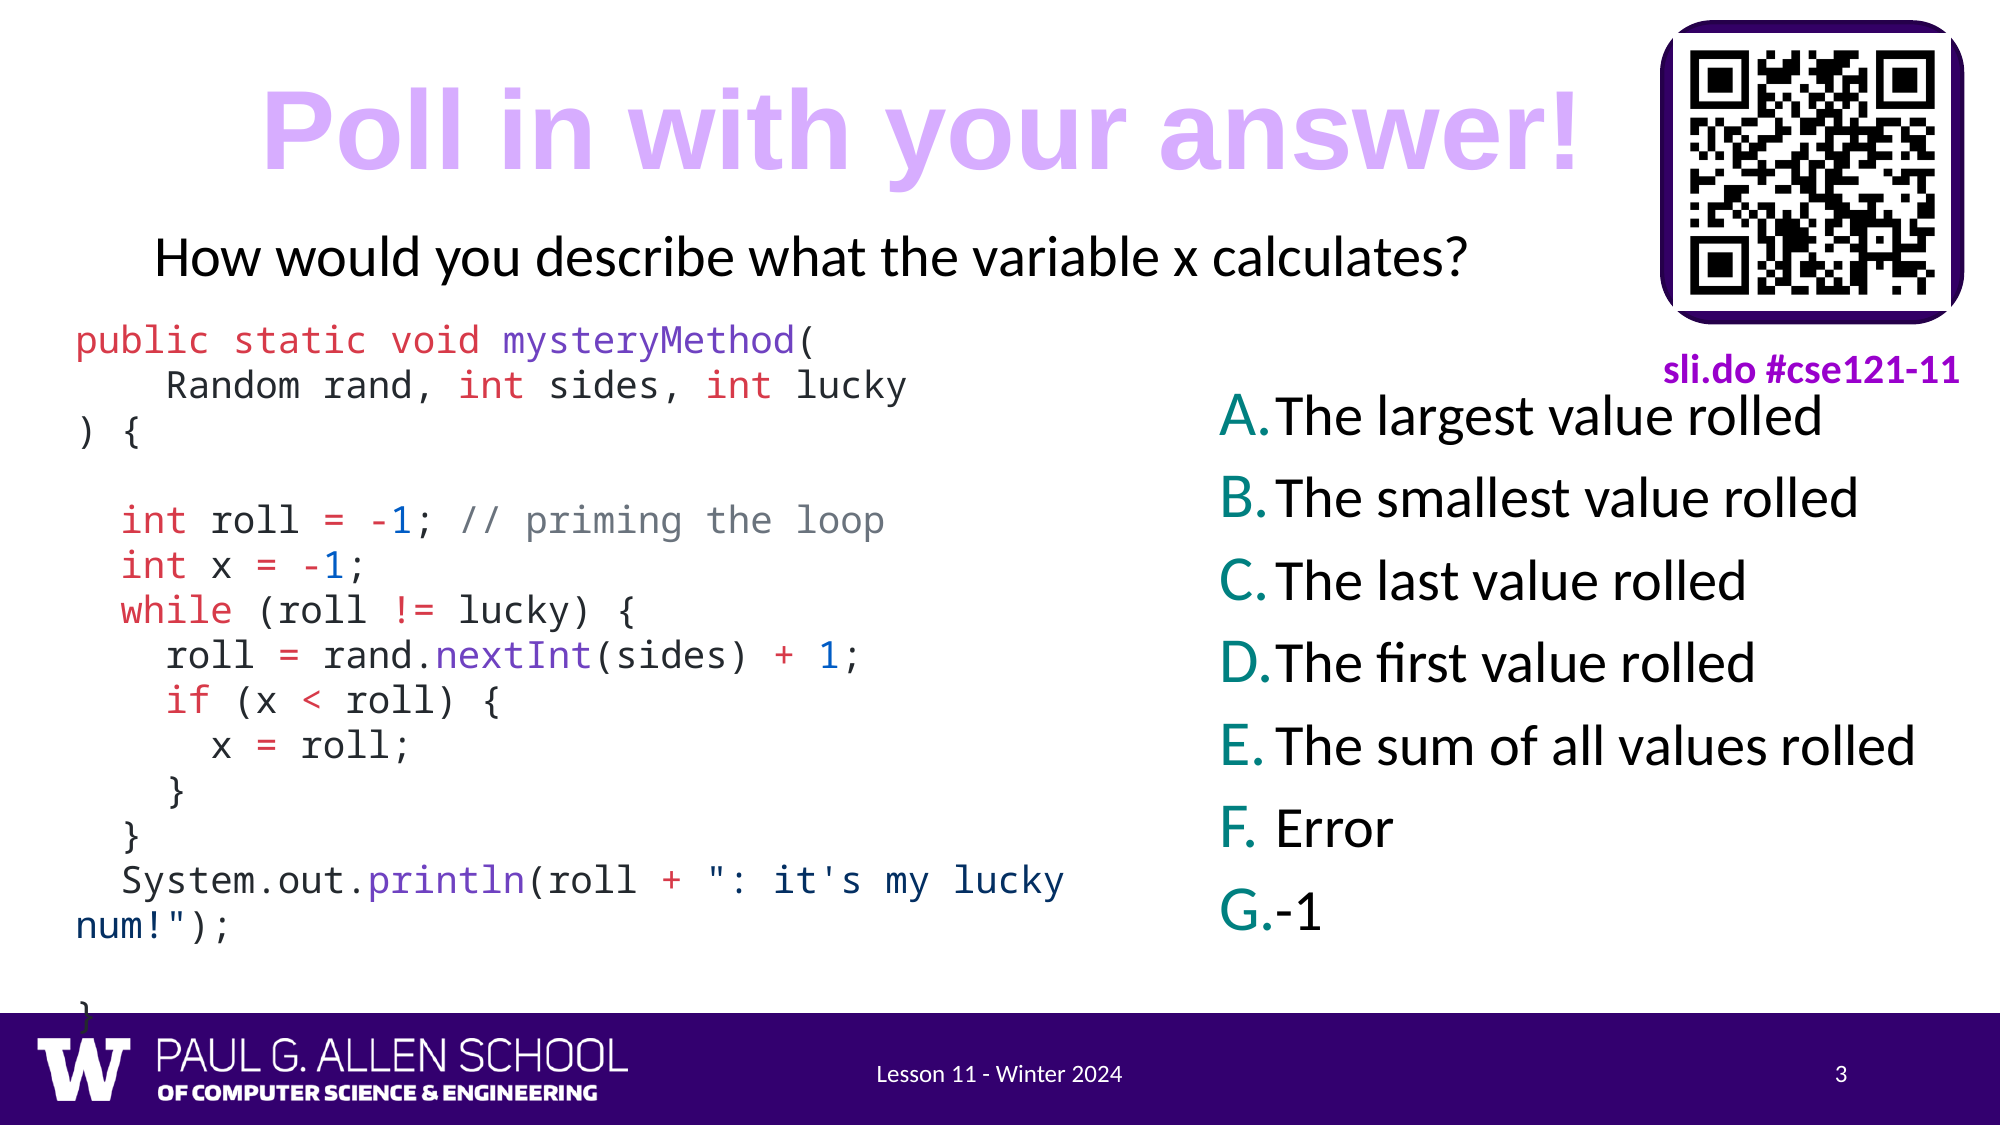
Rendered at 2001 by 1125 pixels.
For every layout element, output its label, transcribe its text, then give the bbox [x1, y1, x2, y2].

picture [0, 1013, 2000, 1125]
picture [1673, 33, 1951, 311]
text_box How would you describe what the variable x calculates? [139, 210, 1523, 296]
text_box public static void mysteryMethod( Random rand, int sides, int lucky ) { int roll = -1; // priming the loop int x = -1; while (roll != lucky) { roll = rand.nextInt(sides) + 1; if (x < roll) { x = roll; } } System.out.println(roll + ": it's my lucky num!"); } [60, 308, 1205, 1043]
footer Lesson 11 - Winter 2024 [662, 1042, 1338, 1103]
slide_number 3 [1412, 1042, 1863, 1103]
text_box The largest value rolled The smallest value rolled The last value rolled The first value rolled The sum of all values rolled Error -1 [1205, 369, 1940, 950]
